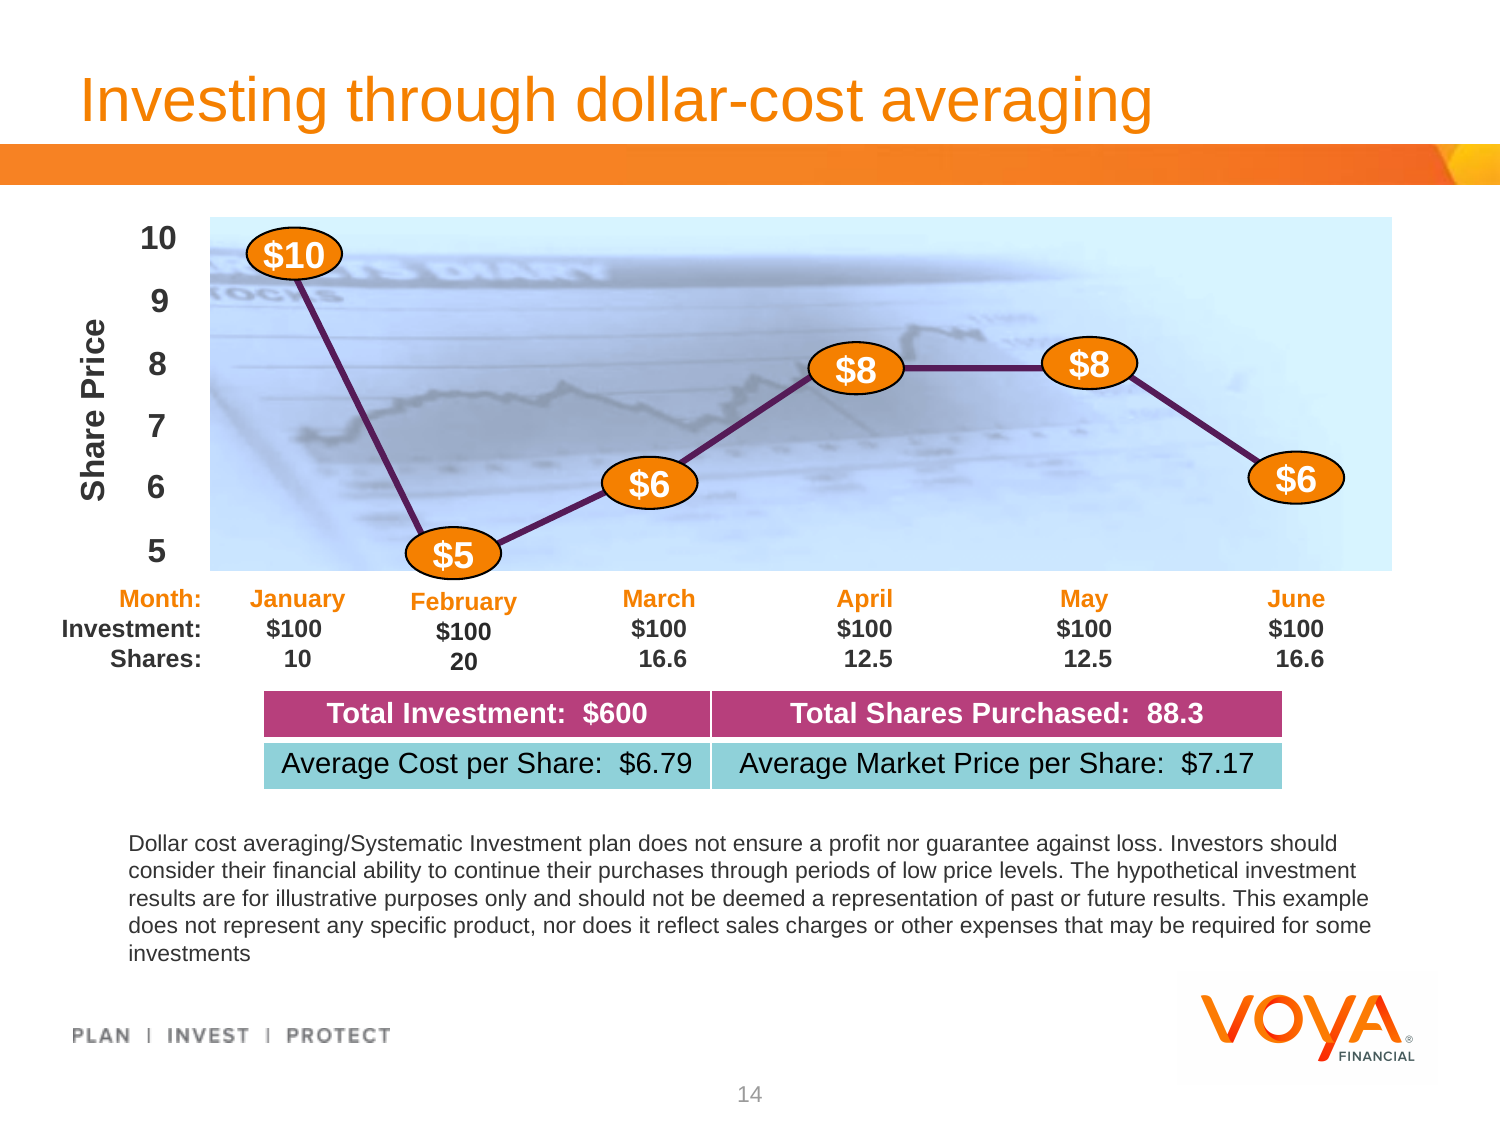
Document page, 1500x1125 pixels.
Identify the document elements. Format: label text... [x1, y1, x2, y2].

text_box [49, 209, 1393, 672]
table_header Total Investment: $600 [264, 691, 710, 737]
table_header Total Shares Purchased: 88.3 [712, 691, 1282, 737]
title Investing through dollar-cost averaging [64, 37, 1415, 156]
picture [0, 144, 1500, 185]
table_cell Average Market Price per Share: $7.17 [712, 743, 1282, 789]
slide_number 14 [702, 1058, 798, 1125]
picture [73, 1028, 390, 1043]
picture [1177, 971, 1438, 1085]
text_box Dollar cost averaging/Systematic Investment plan does not ensure a profit nor guarantee against loss. Investors should consider their financial ability to continue their purchases through periods of low price levels. The hypothetical investment results are for illustrative purposes only and should not be deemed a representation of past or future results. This example does not represent any specific product, nor does it reflect sales charges or other expenses that may be required for some investments [113, 821, 1408, 974]
table_cell Average Cost per Share: $6.79 [264, 743, 710, 789]
